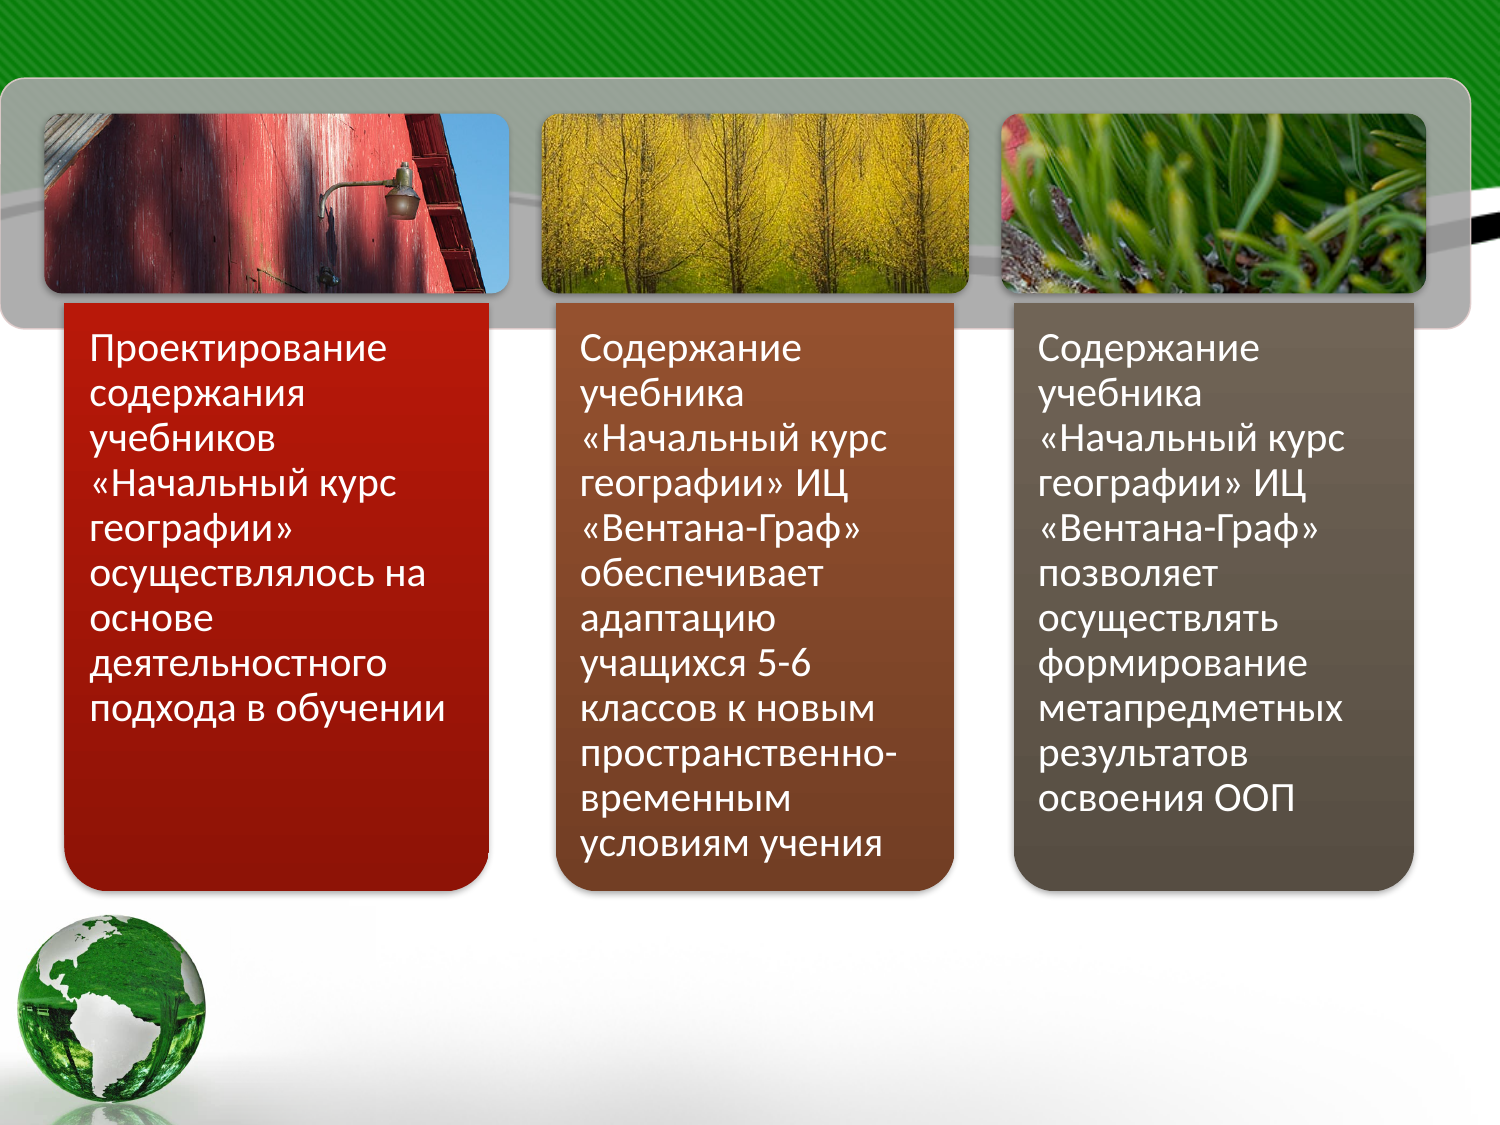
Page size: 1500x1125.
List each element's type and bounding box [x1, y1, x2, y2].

picture [0, 0, 1500, 1125]
text_box [0, 54, 1471, 1125]
